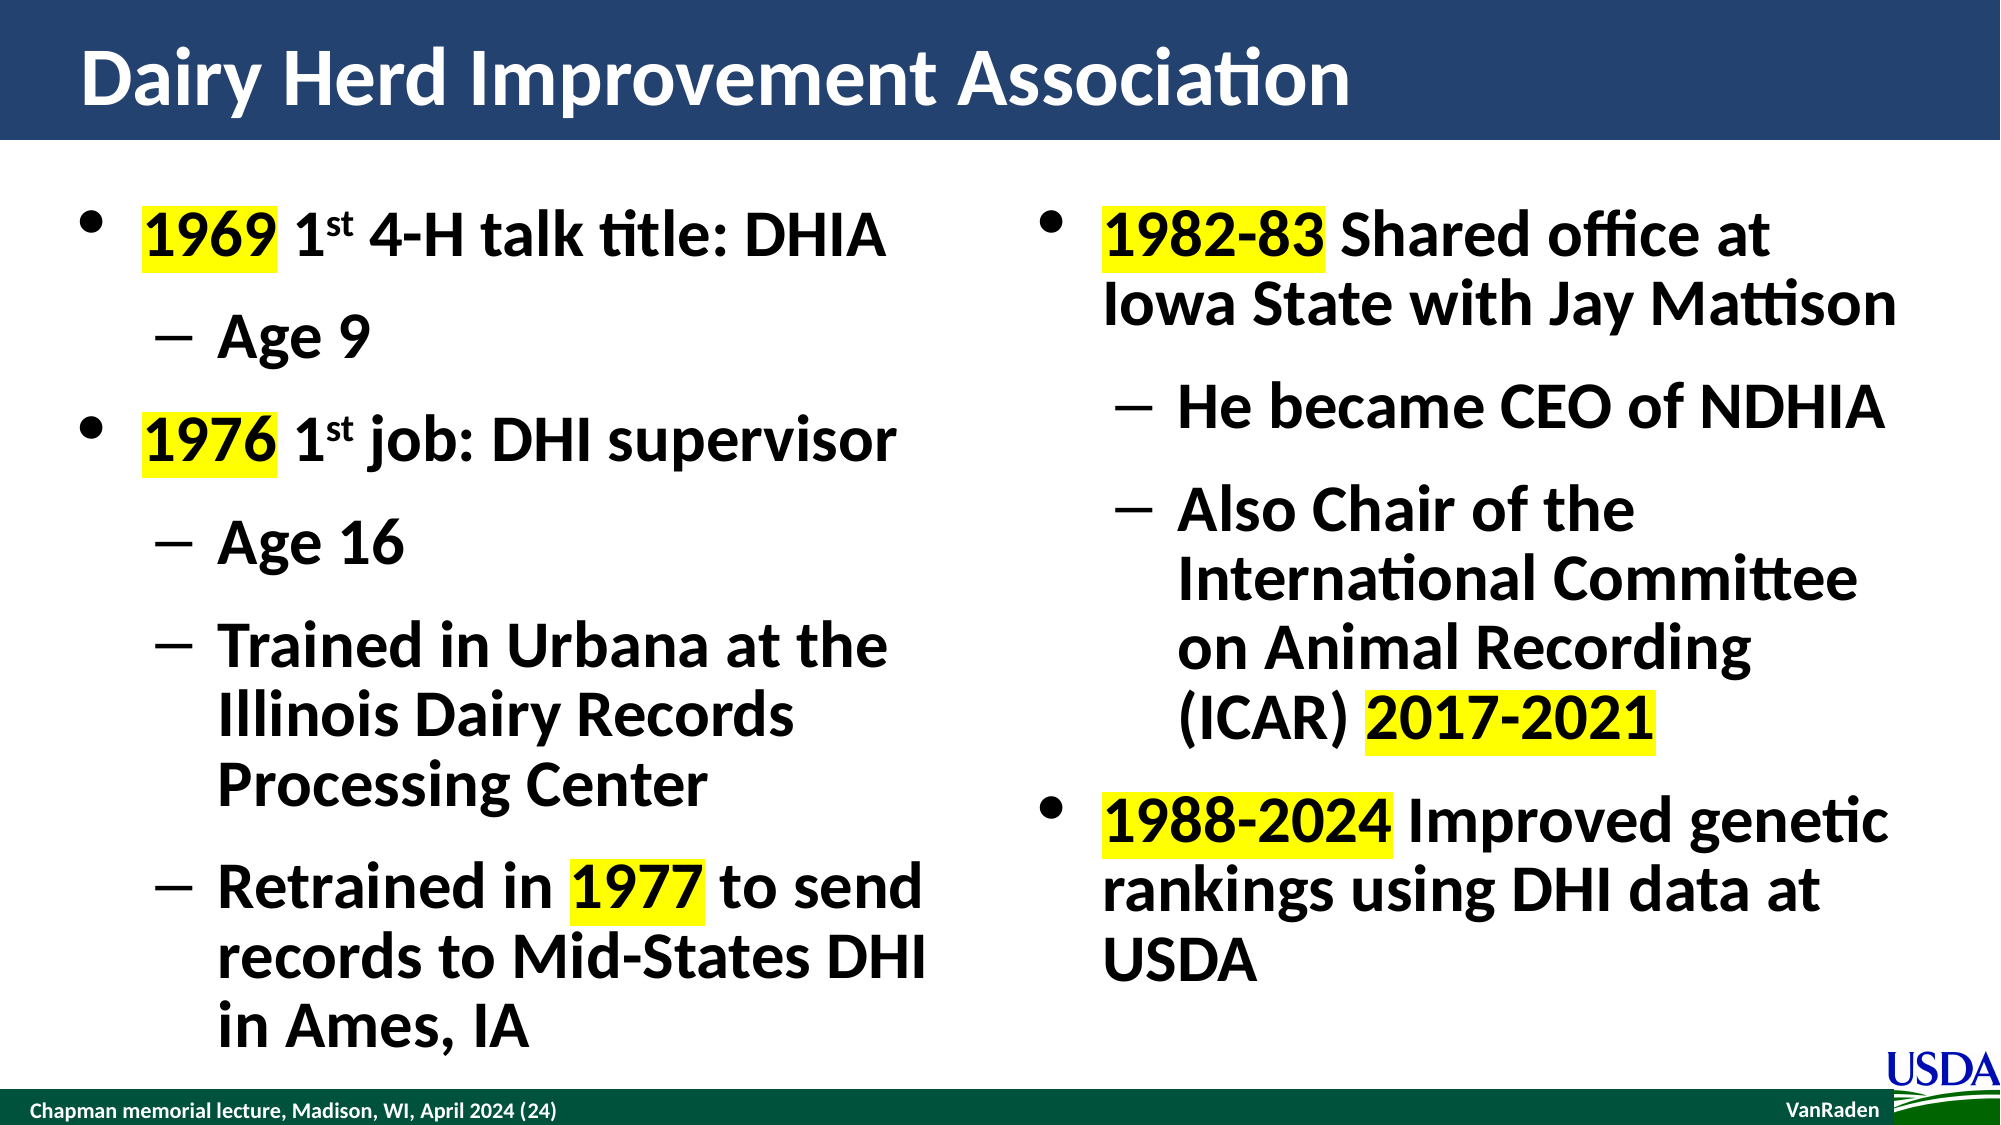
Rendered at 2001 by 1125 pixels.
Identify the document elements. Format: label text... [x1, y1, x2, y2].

title Dairy Herd Improvement Association [80, 20, 1920, 125]
picture [1887, 1051, 2000, 1125]
list 1969 1st 4-H talk title: DHIA Age 9 1976 1st job: DHI supervisor Age 16 Trained in Urbana at the Illinois Dairy Records Processing Center Retrained in 1977 to send records to Mid-States DHI in Ames, IA [80, 200, 960, 1040]
list 1982-83 Shared office at Iowa State with Jay Mattison He became CEO of NDHIA Also Chair of the International Committee on Animal Recording (ICAR) 2017-2021 1988-2024 Improved genetic rankings using DHI data at USDA [1040, 200, 1920, 1040]
